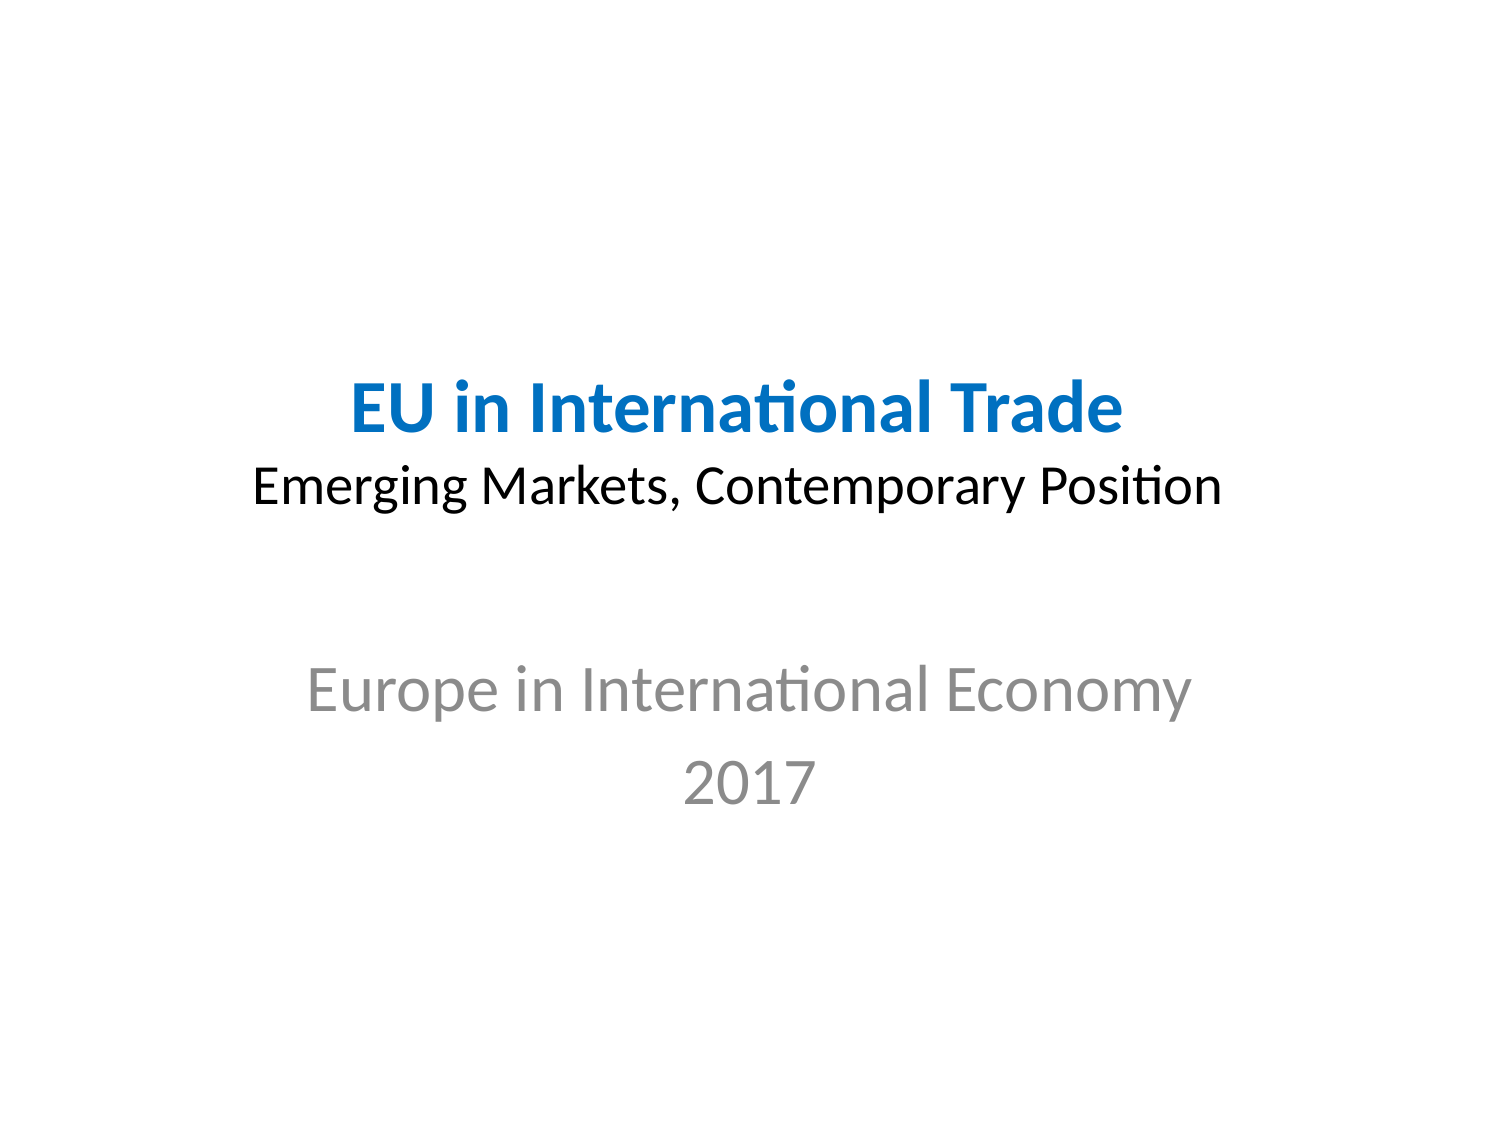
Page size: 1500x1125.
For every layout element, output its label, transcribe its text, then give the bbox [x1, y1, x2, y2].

subtitle Europe in International Economy 2017 [225, 637, 1275, 925]
title EU in International Trade Emerging Markets, Contemporary Position [100, 349, 1376, 591]
